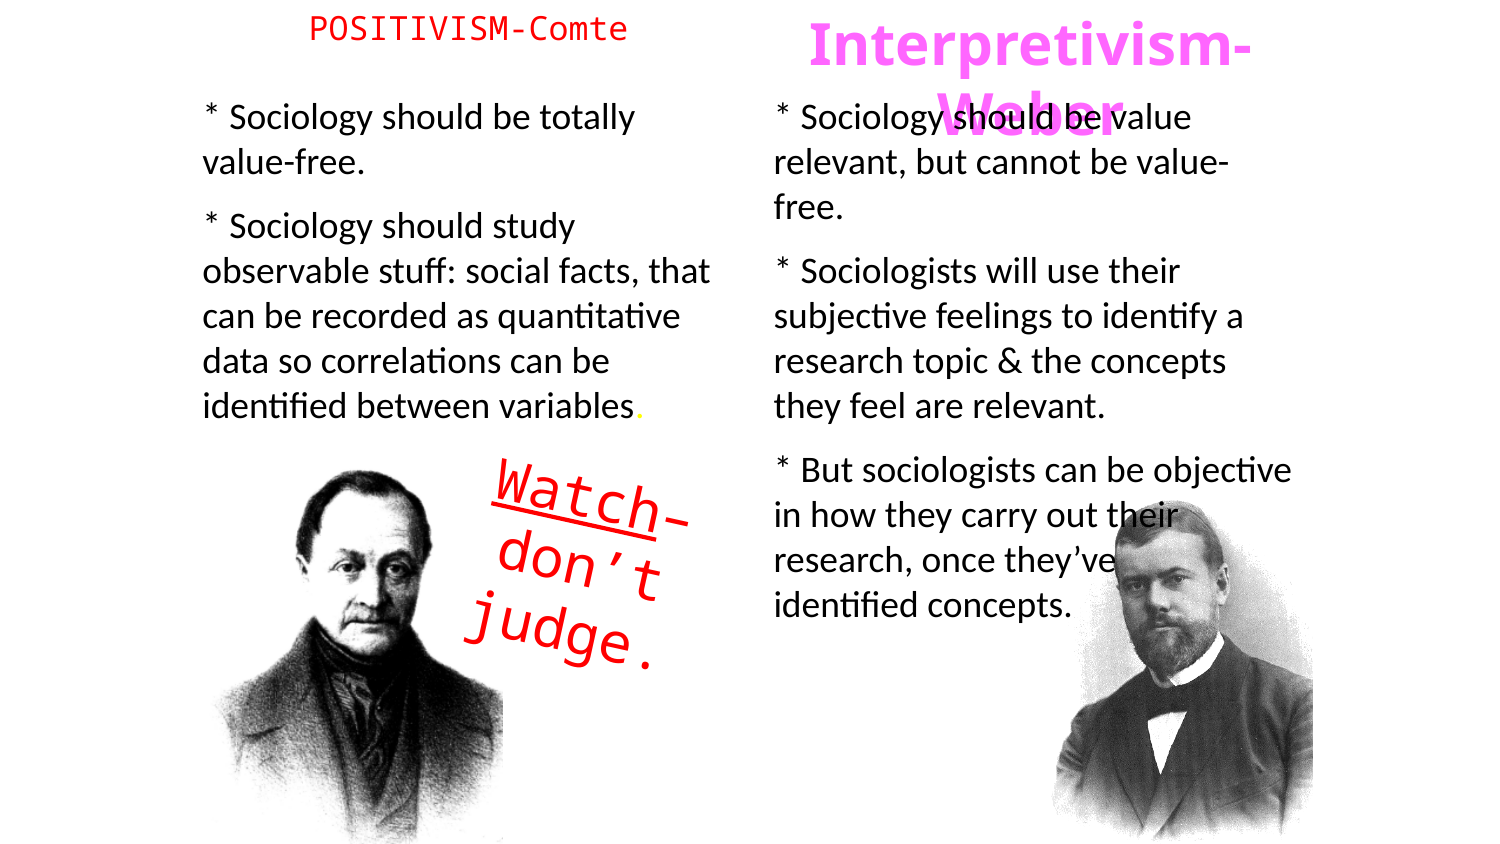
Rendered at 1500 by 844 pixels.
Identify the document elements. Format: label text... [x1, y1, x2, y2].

text_box POSITIVISM-Comte [187, 0, 750, 55]
picture [209, 456, 503, 844]
text_box [187, 55, 1024, 844]
text_box Watch– don’t judge. [469, 428, 736, 698]
text_box * Sociology should be value relevant, but cannot be value-free. * Sociologists will use their subjective feelings to identify a research topic & the concepts they feel are relevant. * But sociologists can be objective in how they carry out their research, once they’ve identified concepts. [758, 85, 1313, 633]
picture [1029, 465, 1313, 844]
text_box * Sociology should be totally value-free. * Sociology should study observable stuff: social facts, that can be recorded as quantitative data so correlations can be identified between variables. [187, 85, 742, 434]
text_box Interpretivism-Weber [750, 0, 1313, 155]
